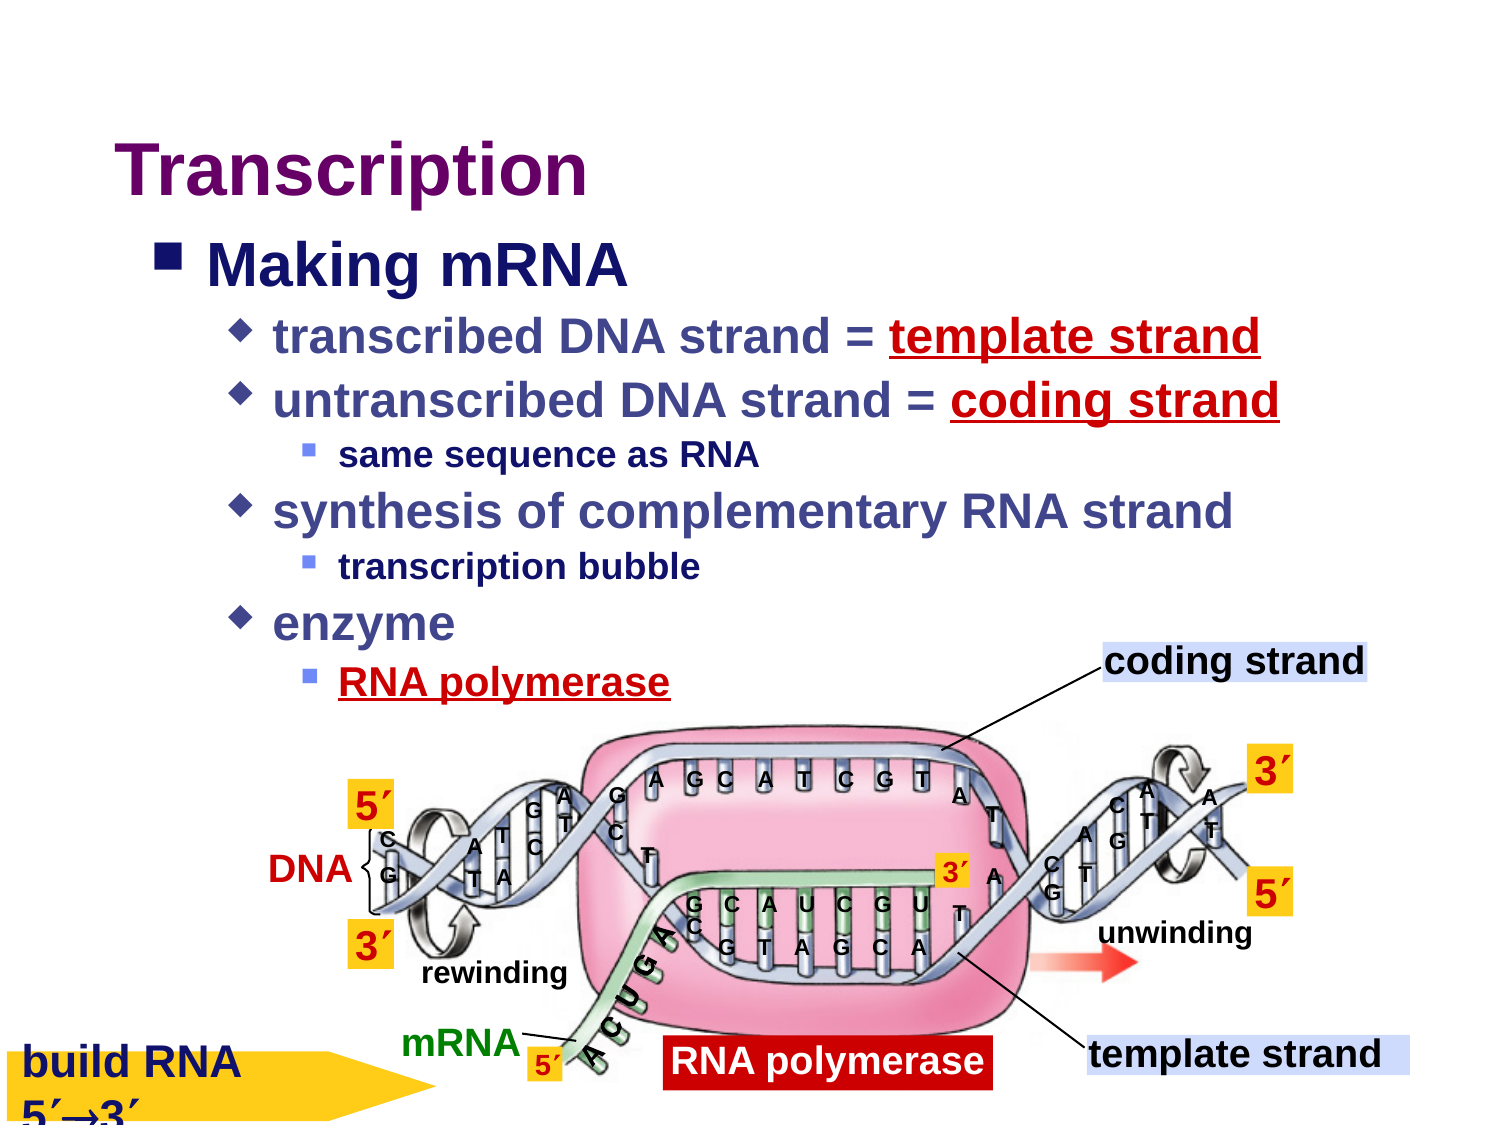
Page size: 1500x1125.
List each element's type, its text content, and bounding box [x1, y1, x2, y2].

text_box template strand [1285, 1034, 1410, 1076]
picture [281, 721, 1280, 1122]
text_box 3 [1285, 743, 1294, 794]
text_box DNA [267, 849, 276, 891]
list Making mRNA transcribed DNA strand = template strand untranscribed DNA strand = coding strand same sequence as RNA synthesis of complementary RNA strand transcription bubble enzyme RNA polymerase [135, 224, 1436, 728]
text_box build RNA 53 [6, 1051, 276, 1122]
text_box coding strand [1102, 641, 1368, 683]
text_box 5 [1285, 866, 1294, 917]
title Transcription [99, 112, 1376, 238]
